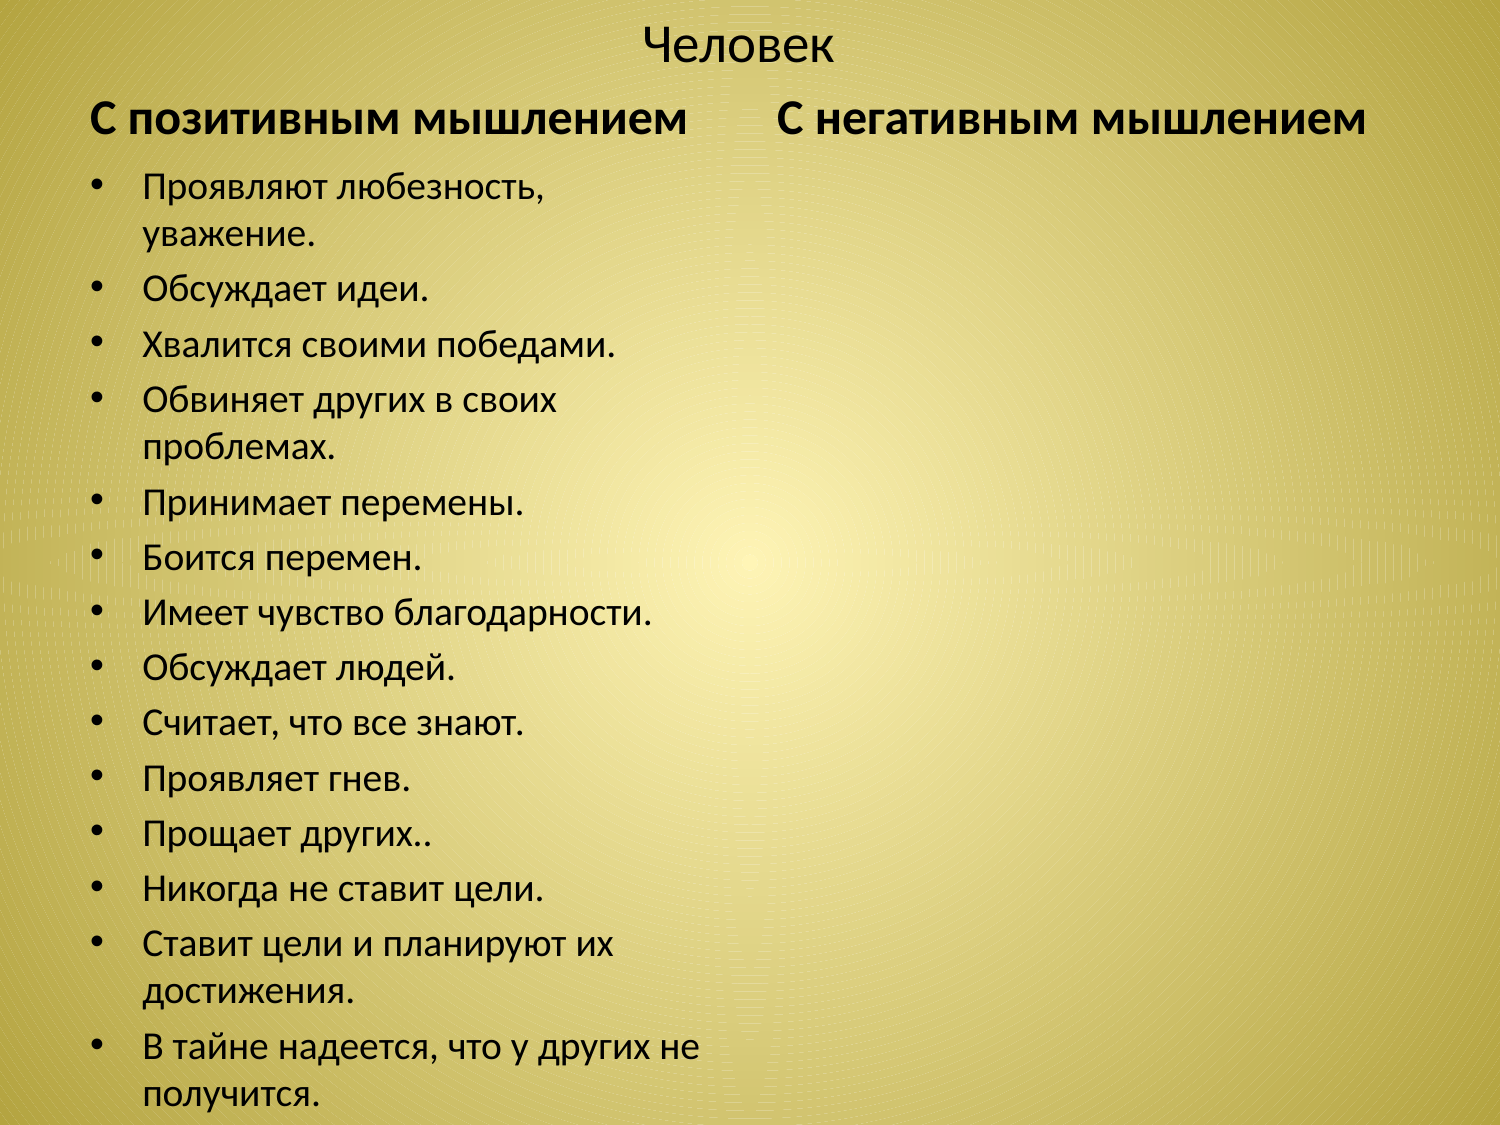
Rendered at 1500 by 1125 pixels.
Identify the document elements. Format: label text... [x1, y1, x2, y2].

list С позитивным мышлением [75, 70, 738, 152]
title Человек [70, 0, 1421, 82]
list Проявляют любезность, уважение. Обсуждает идеи. Хвалится своими победами. Обвиняет других в своих проблемах. Принимает перемены. Боится перемен. Имеет чувство благодарности. Обсуждает людей. Считает, что все знают. Проявляет гнев. Прощает других.. Никогда не ставит цели. Ставит цели и планируют их достижения. В тайне надеется, что у других не получится. [75, 152, 738, 1125]
list С негативным мышлением [761, 70, 1425, 153]
